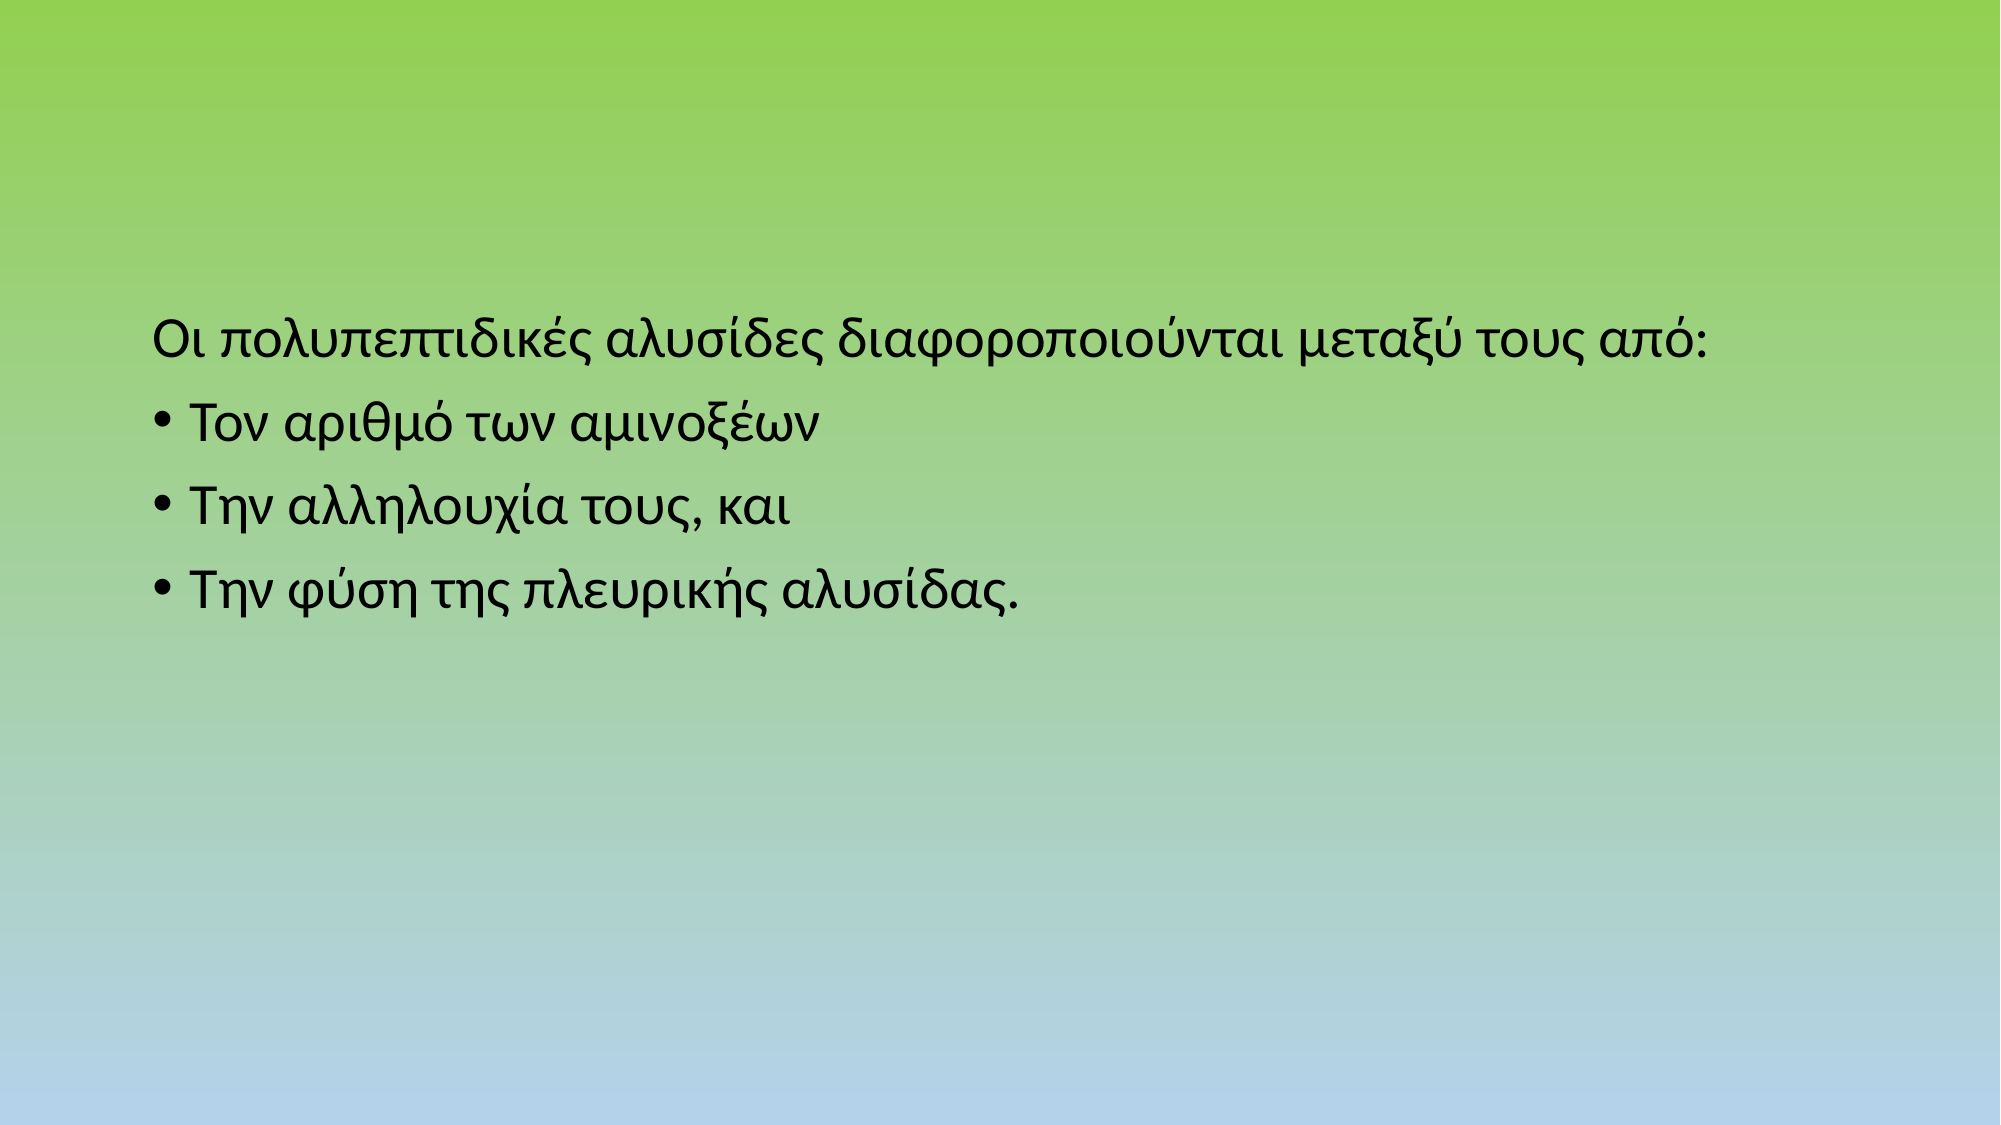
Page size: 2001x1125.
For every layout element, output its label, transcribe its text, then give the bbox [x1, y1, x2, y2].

list Οι πολυπεπτιδικές αλυσίδες διαφοροποιούνται μεταξύ τους από: Τον αριθμό των αμινοξέων Την αλληλουχία τους, και Την φύση της πλευρικής αλυσίδας. [137, 299, 1863, 1014]
